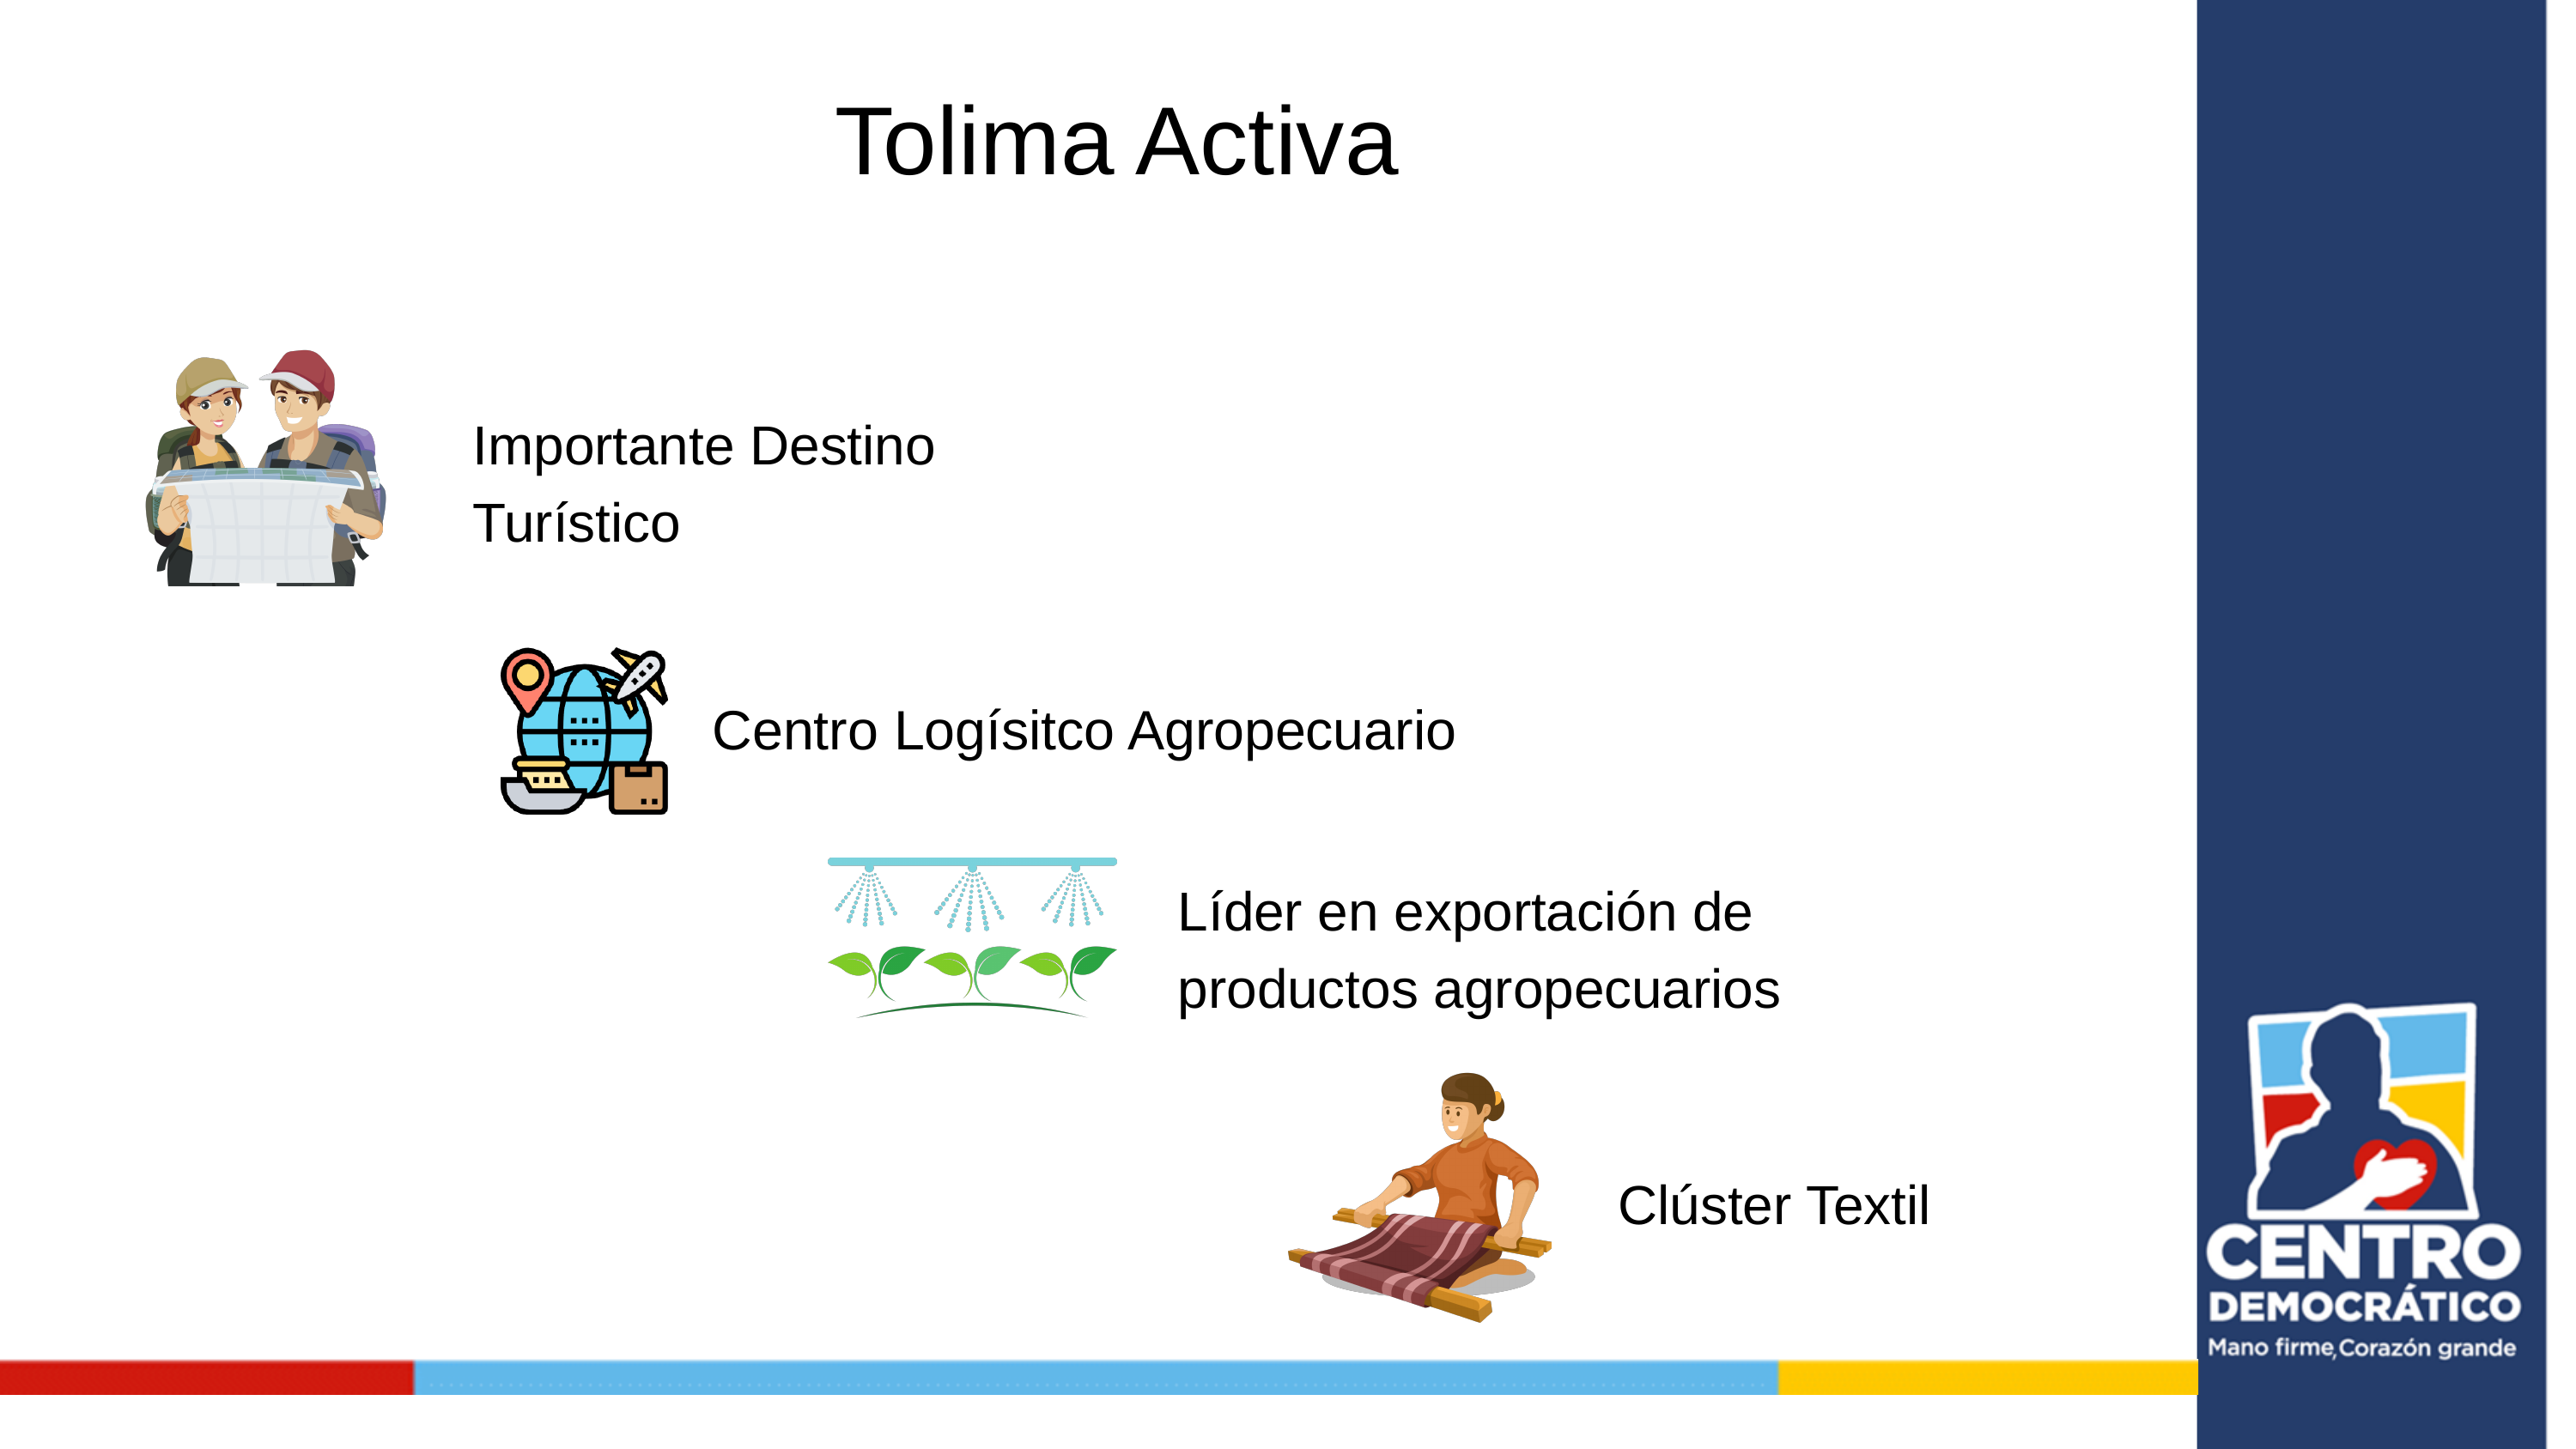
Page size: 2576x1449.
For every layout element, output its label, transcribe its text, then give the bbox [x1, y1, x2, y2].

text_box Clúster Textil [1618, 1158, 2069, 1236]
picture [501, 647, 668, 815]
picture [143, 347, 389, 586]
picture [0, 0, 2549, 1449]
text_box Importante Destino Turístico [472, 399, 1143, 554]
text_box Líder en exportación de productos agropecuarios [1177, 865, 1904, 1020]
text_box Centro Logísitco Agropecuario [712, 682, 1904, 761]
picture [827, 857, 1117, 1018]
text_box Tolima Activa [556, 58, 1677, 194]
picture [1287, 1072, 1552, 1323]
